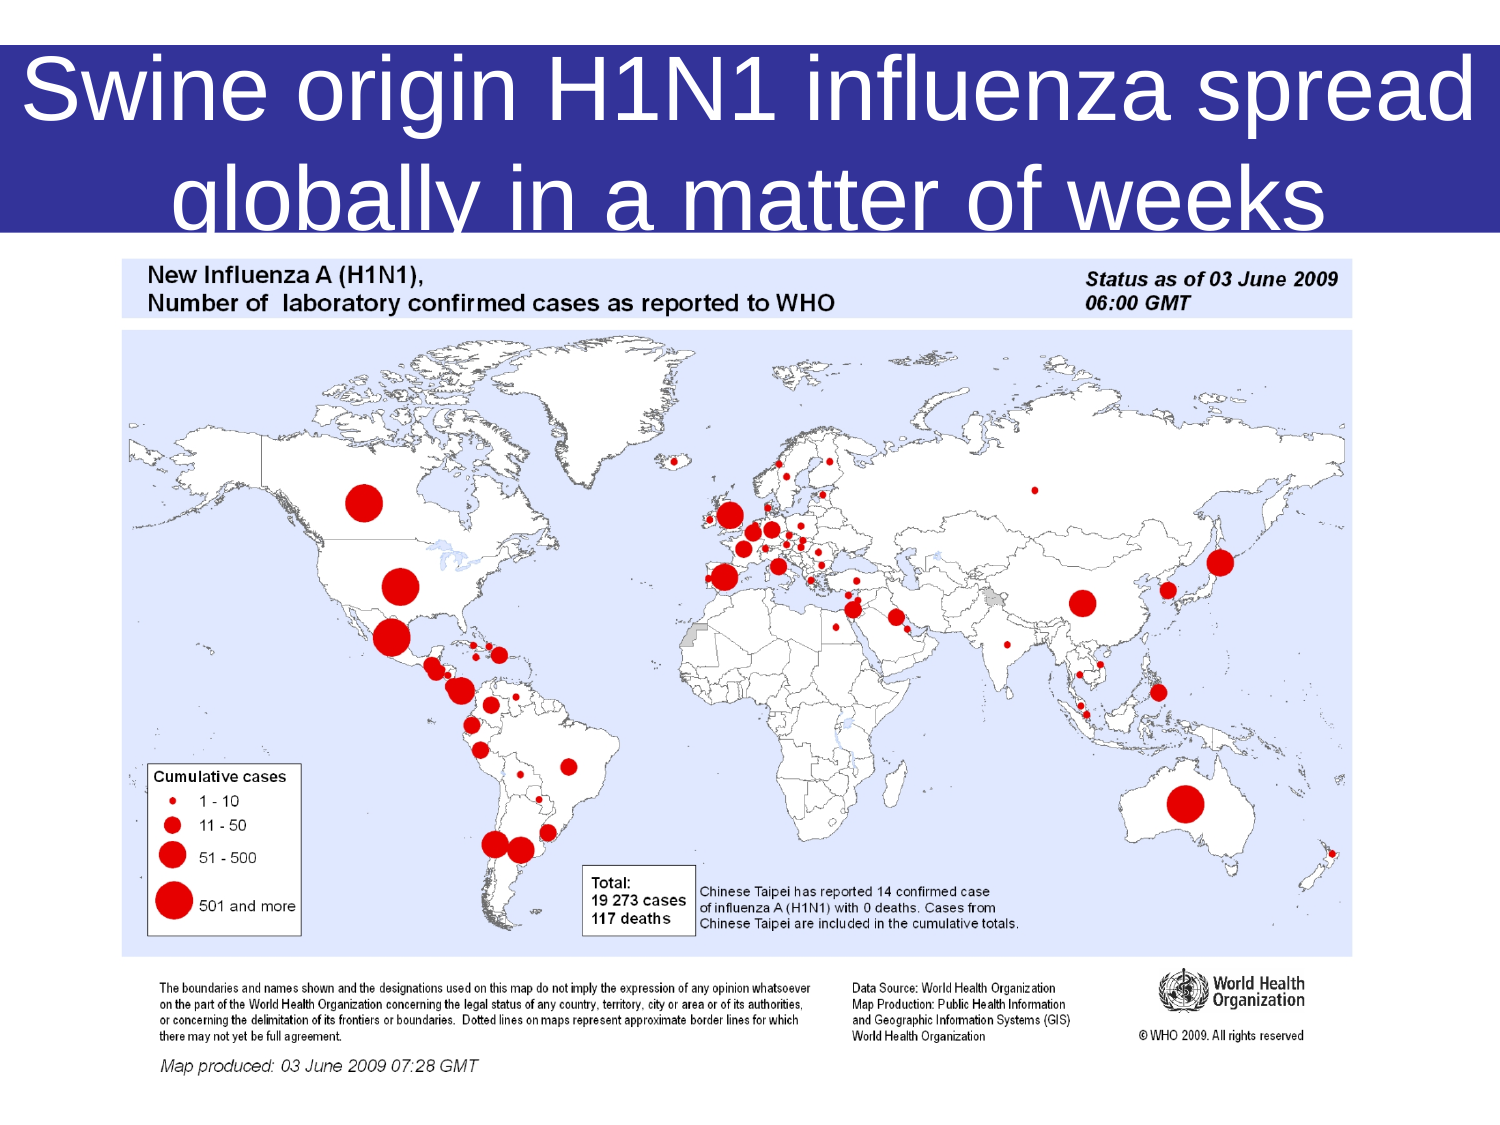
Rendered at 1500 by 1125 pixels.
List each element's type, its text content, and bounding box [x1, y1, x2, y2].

picture [105, 245, 1372, 1095]
title Swine origin H1N1 influenza spread globally in a matter of weeks [0, 44, 1500, 233]
